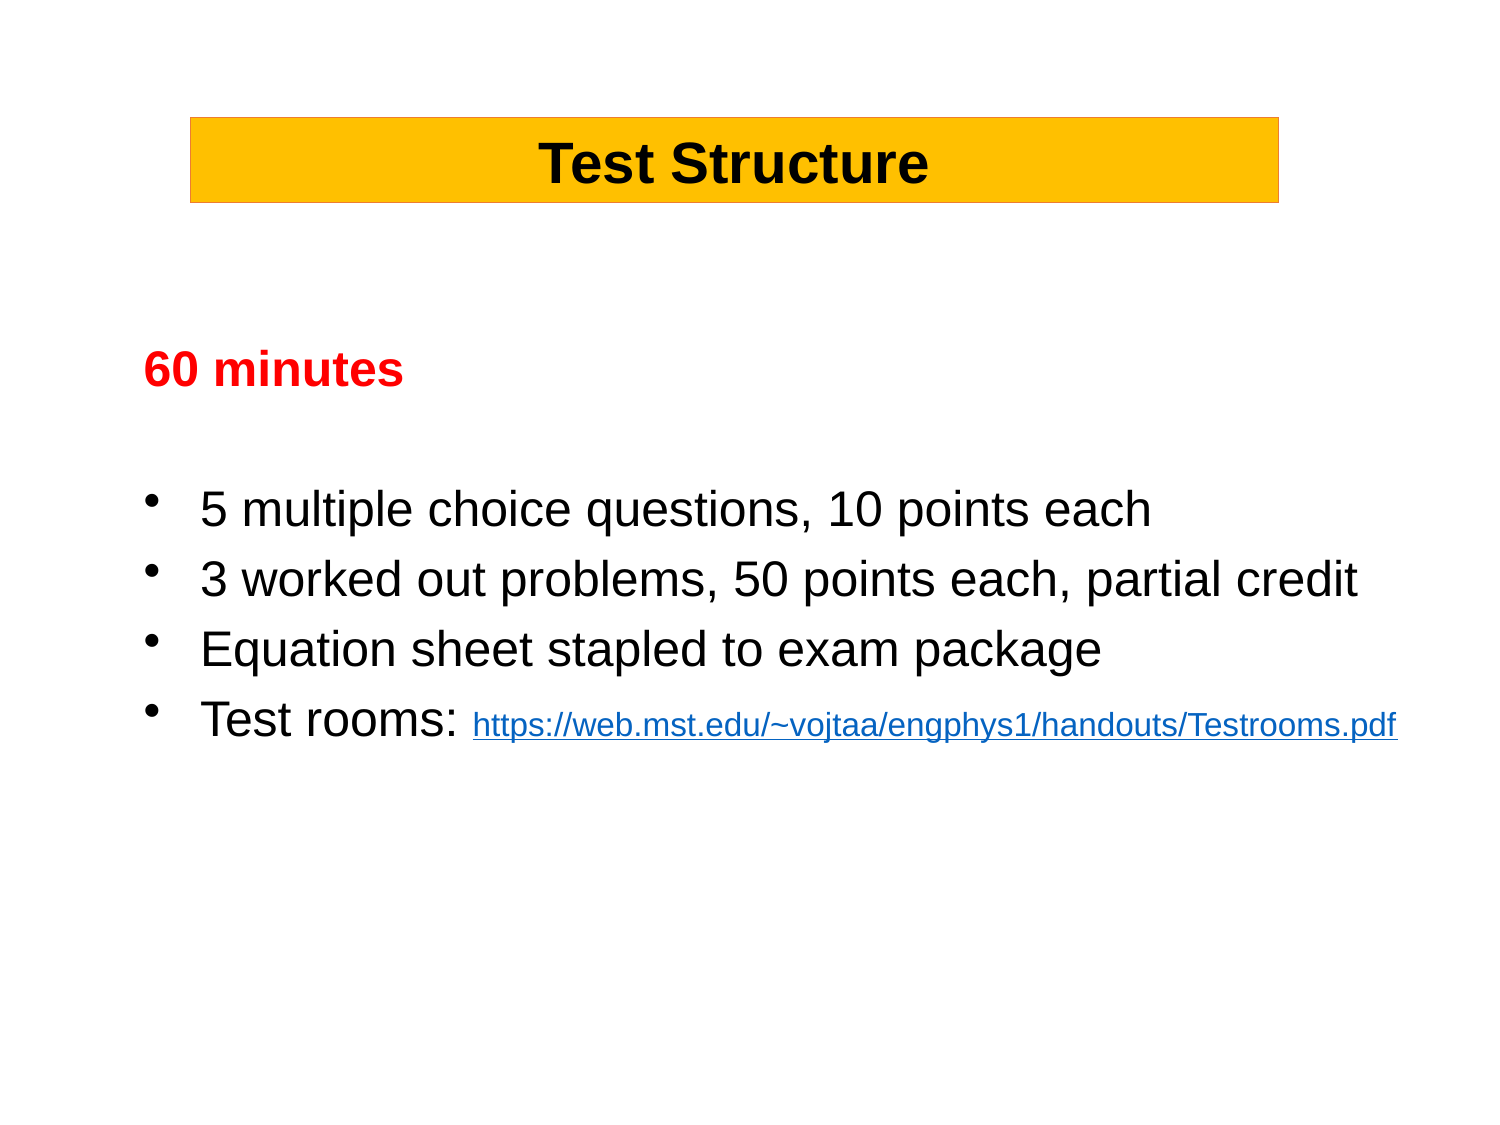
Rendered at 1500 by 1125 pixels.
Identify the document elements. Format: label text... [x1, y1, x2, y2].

text_box Test Structure [190, 117, 1279, 203]
text_box 60 minutes 5 multiple choice questions, 10 points each 3 worked out problems, 50 points each, partial credit Equation sheet stapled to exam package Test rooms: https://web.mst.edu/~vojtaa/engphys1/handouts/Testrooms.pdf [128, 329, 1434, 824]
